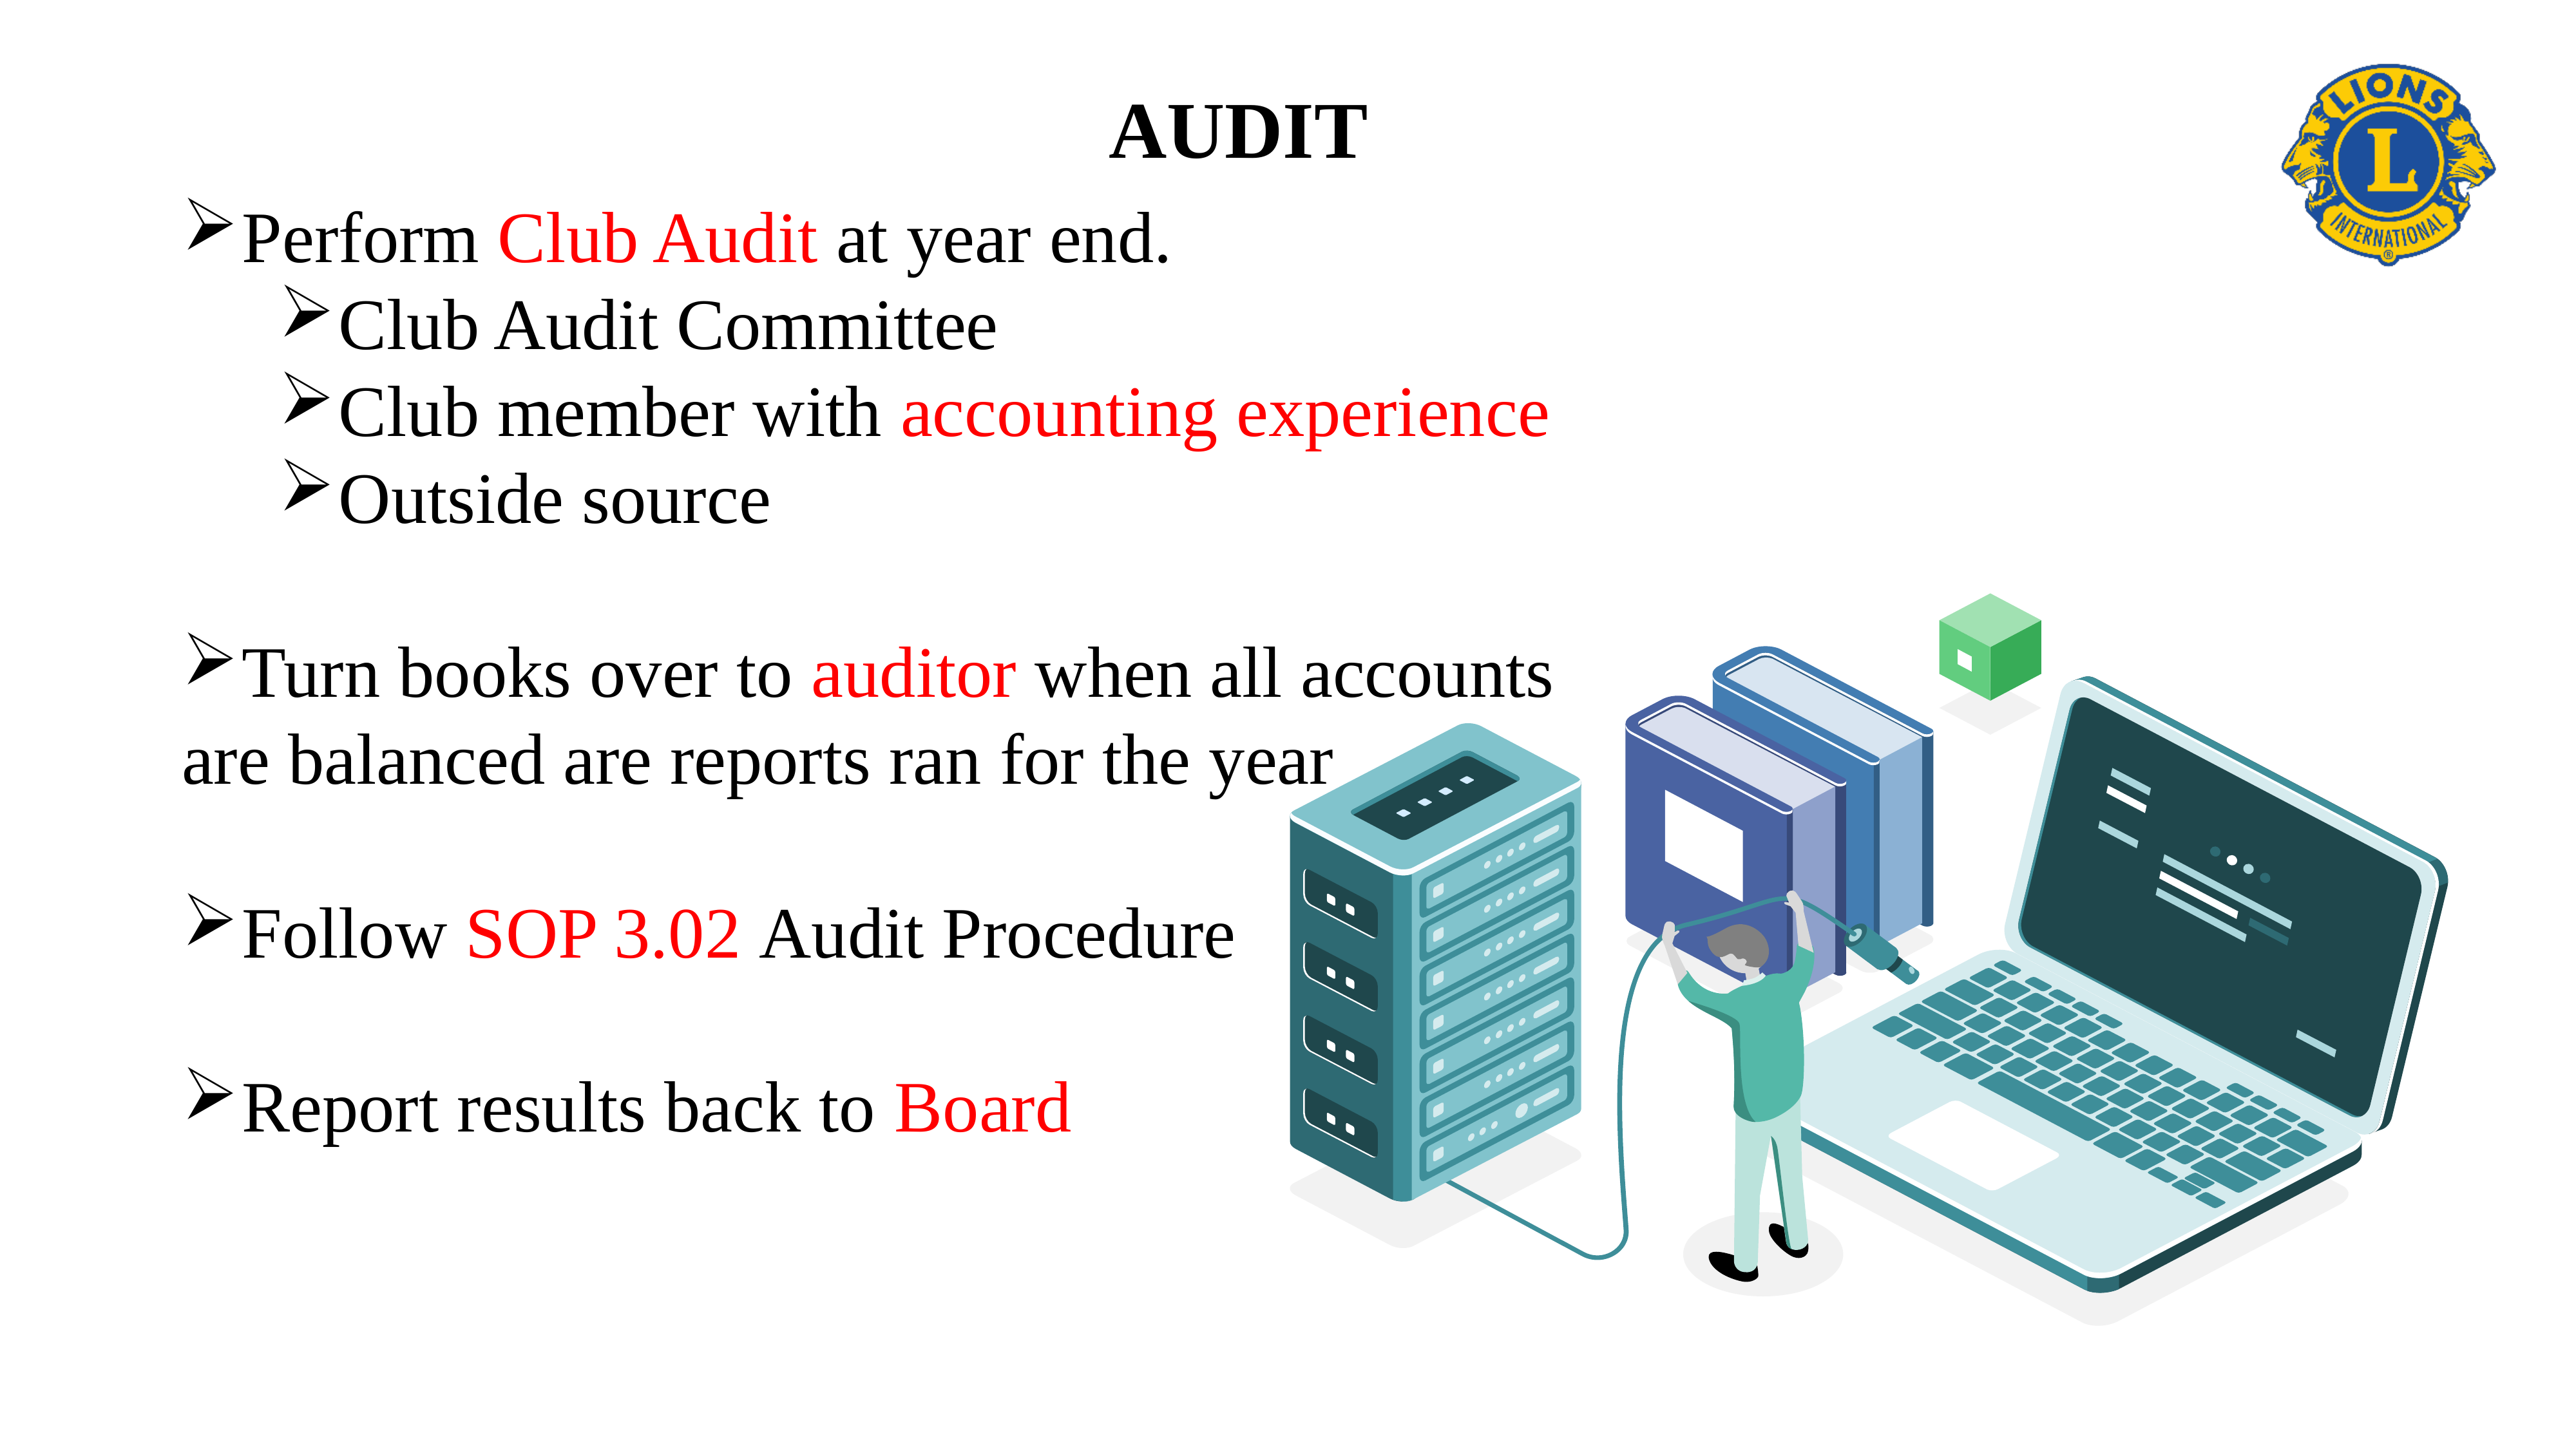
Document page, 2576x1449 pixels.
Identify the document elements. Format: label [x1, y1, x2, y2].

text_box [166, 63, 2498, 1424]
